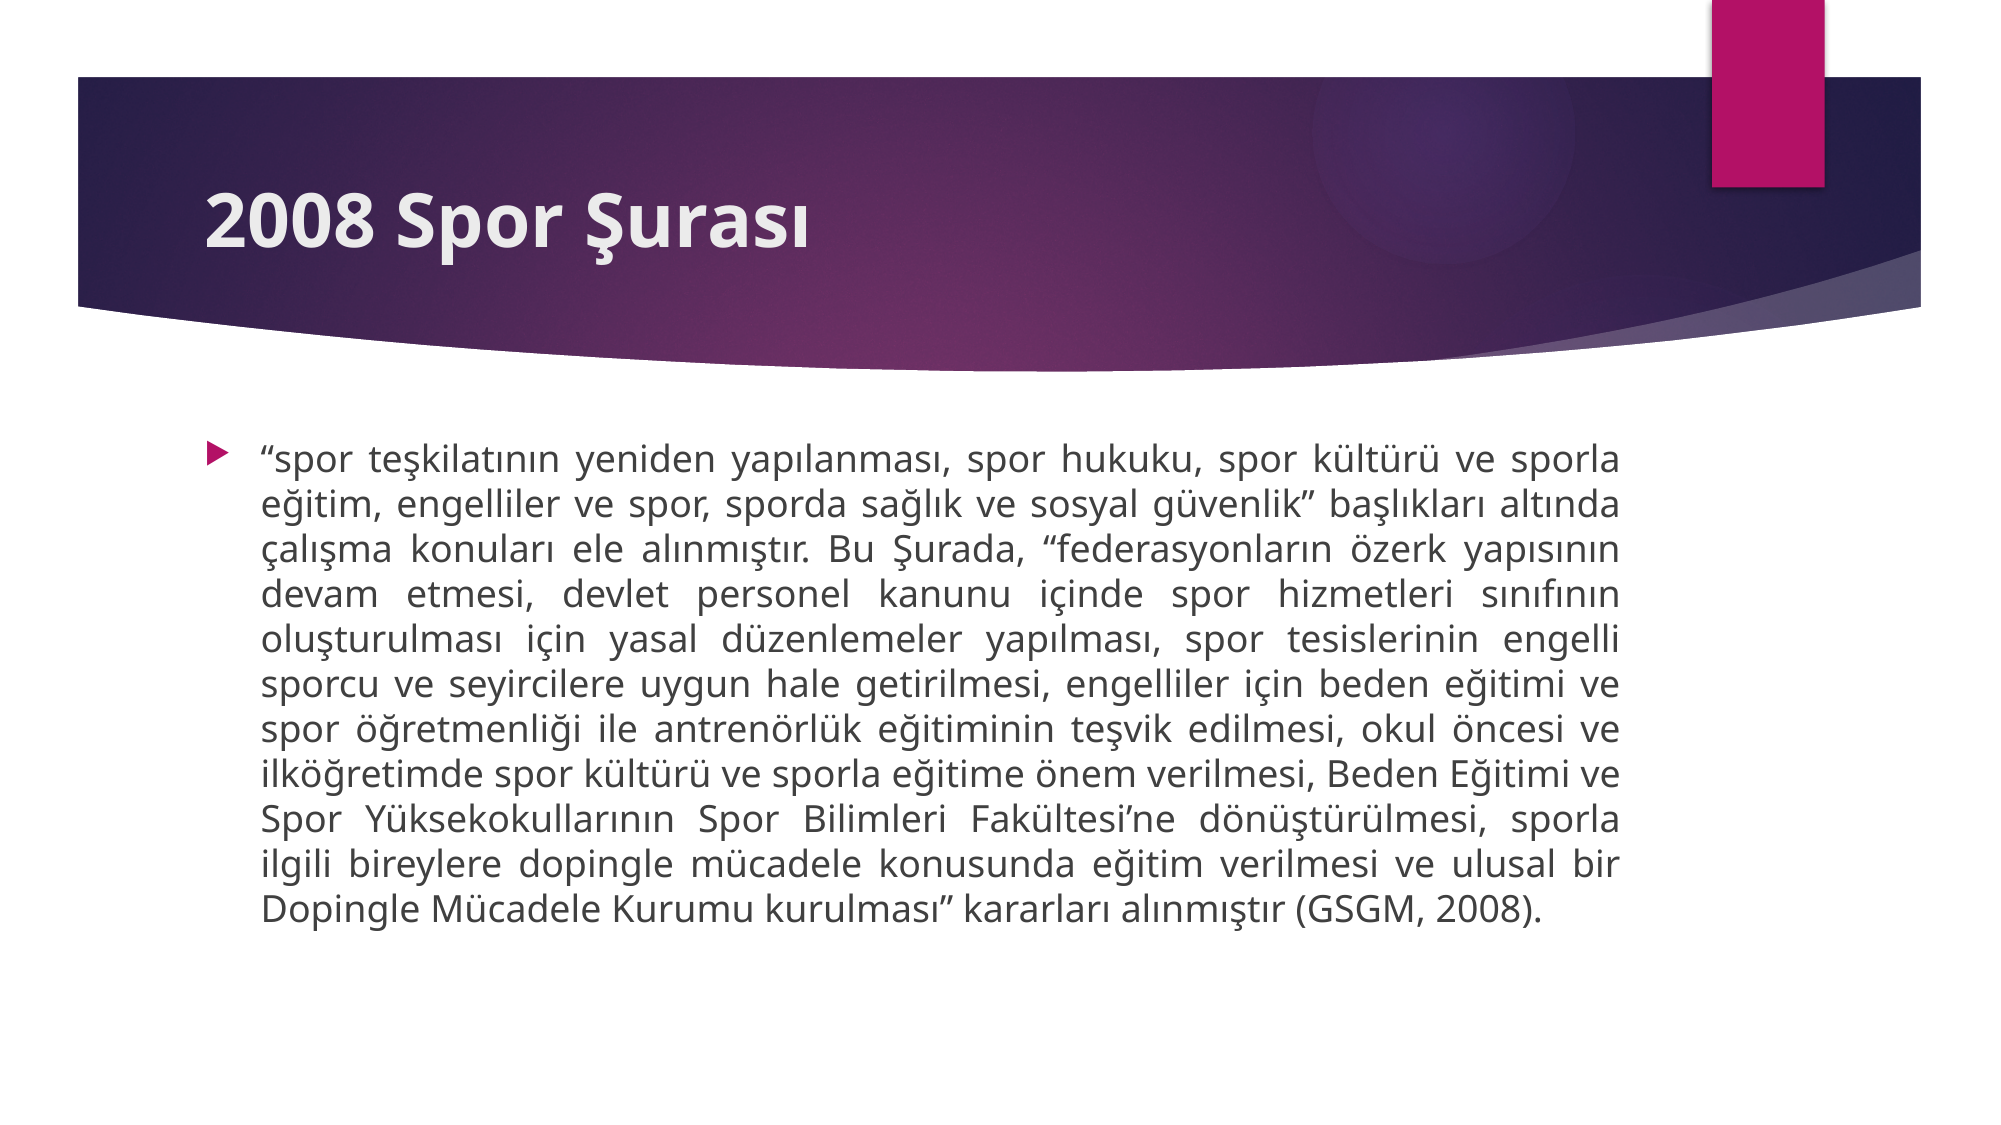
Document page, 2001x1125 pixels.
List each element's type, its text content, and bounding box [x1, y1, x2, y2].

list “spor teşkilatının yeniden yapılanması, spor hukuku, spor kültürü ve sporla eğitim, engelliler ve spor, sporda sağlık ve sosyal güvenlik” başlıkları altında çalışma konuları ele alınmıştır. Bu Şurada, “federasyonların özerk yapısının devam etmesi, devlet personel kanunu içinde spor hizmetleri sınıfının oluşturulması için yasal düzenlemeler yapılması, spor tesislerinin engelli sporcu ve seyircilere uygun hale getirilmesi, engelliler için beden eğitimi ve spor öğretmenliği ile antrenörlük eğitiminin teşvik edilmesi, okul öncesi ve ilköğretimde spor kültürü ve sporla eğitime önem verilmesi, Beden Eğitimi ve Spor Yüksekokullarının Spor Bilimleri Fakültesi’ne dönüştürülmesi, sporla ilgili bireylere dopingle mücadele konusunda eğitim verilmesi ve ulusal bir Dopingle Mücadele Kurumu kurulması” kararları alınmıştır (GSGM, 2008). [189, 427, 1638, 988]
title 2008 Spor Şurası [189, 159, 1627, 276]
